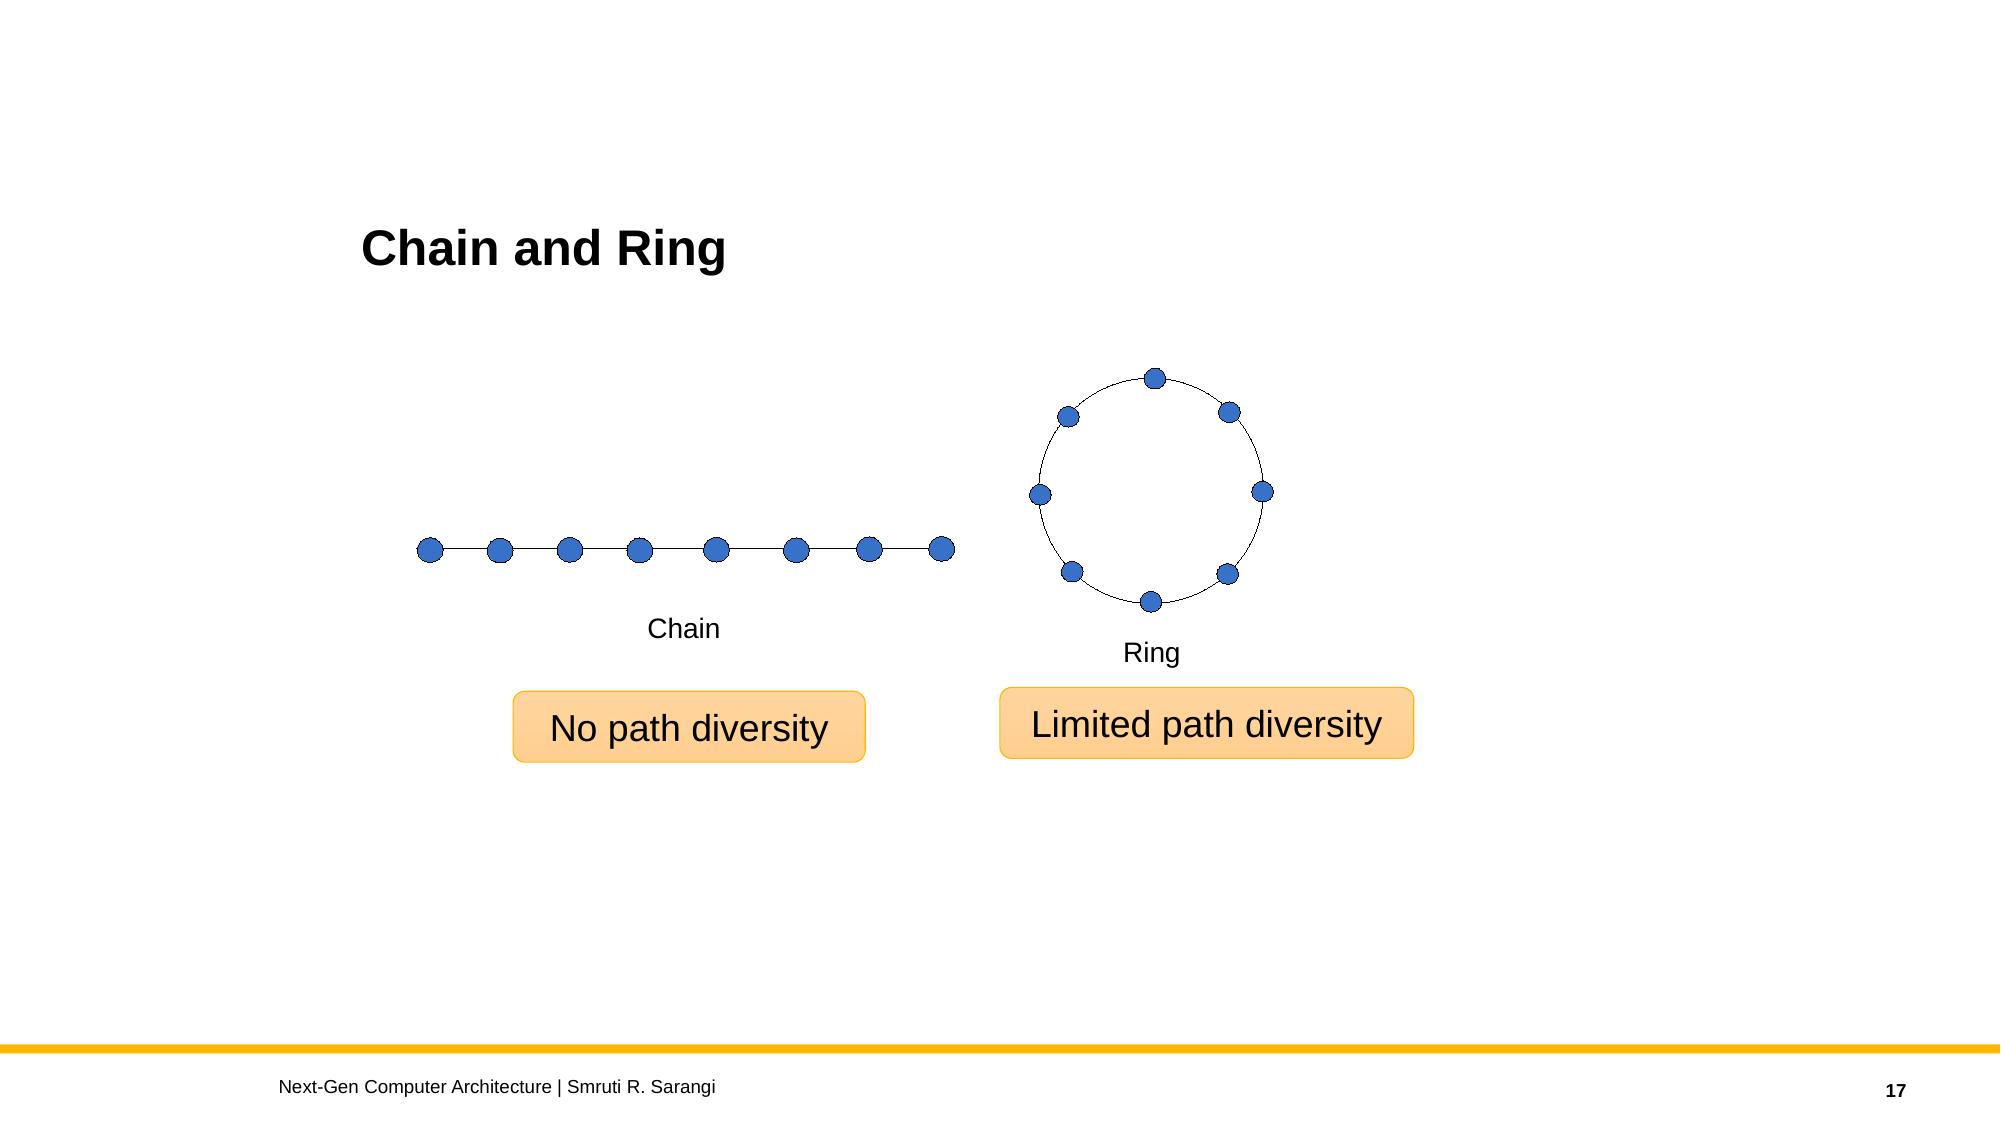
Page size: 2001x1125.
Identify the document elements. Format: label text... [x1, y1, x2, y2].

text_box Chain and Ring [361, 192, 1274, 308]
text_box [999, 359, 1308, 623]
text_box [392, 505, 968, 615]
text_box No path diversity [512, 690, 866, 763]
text_box Limited path diversity [999, 686, 1415, 759]
slide_number 17 [1711, 1071, 1922, 1109]
text_box Ring [1108, 627, 1371, 676]
text_box Chain [632, 615, 896, 652]
footer Next-Gen Computer Architecture | Smruti R. Sarangi [263, 1067, 1464, 1105]
